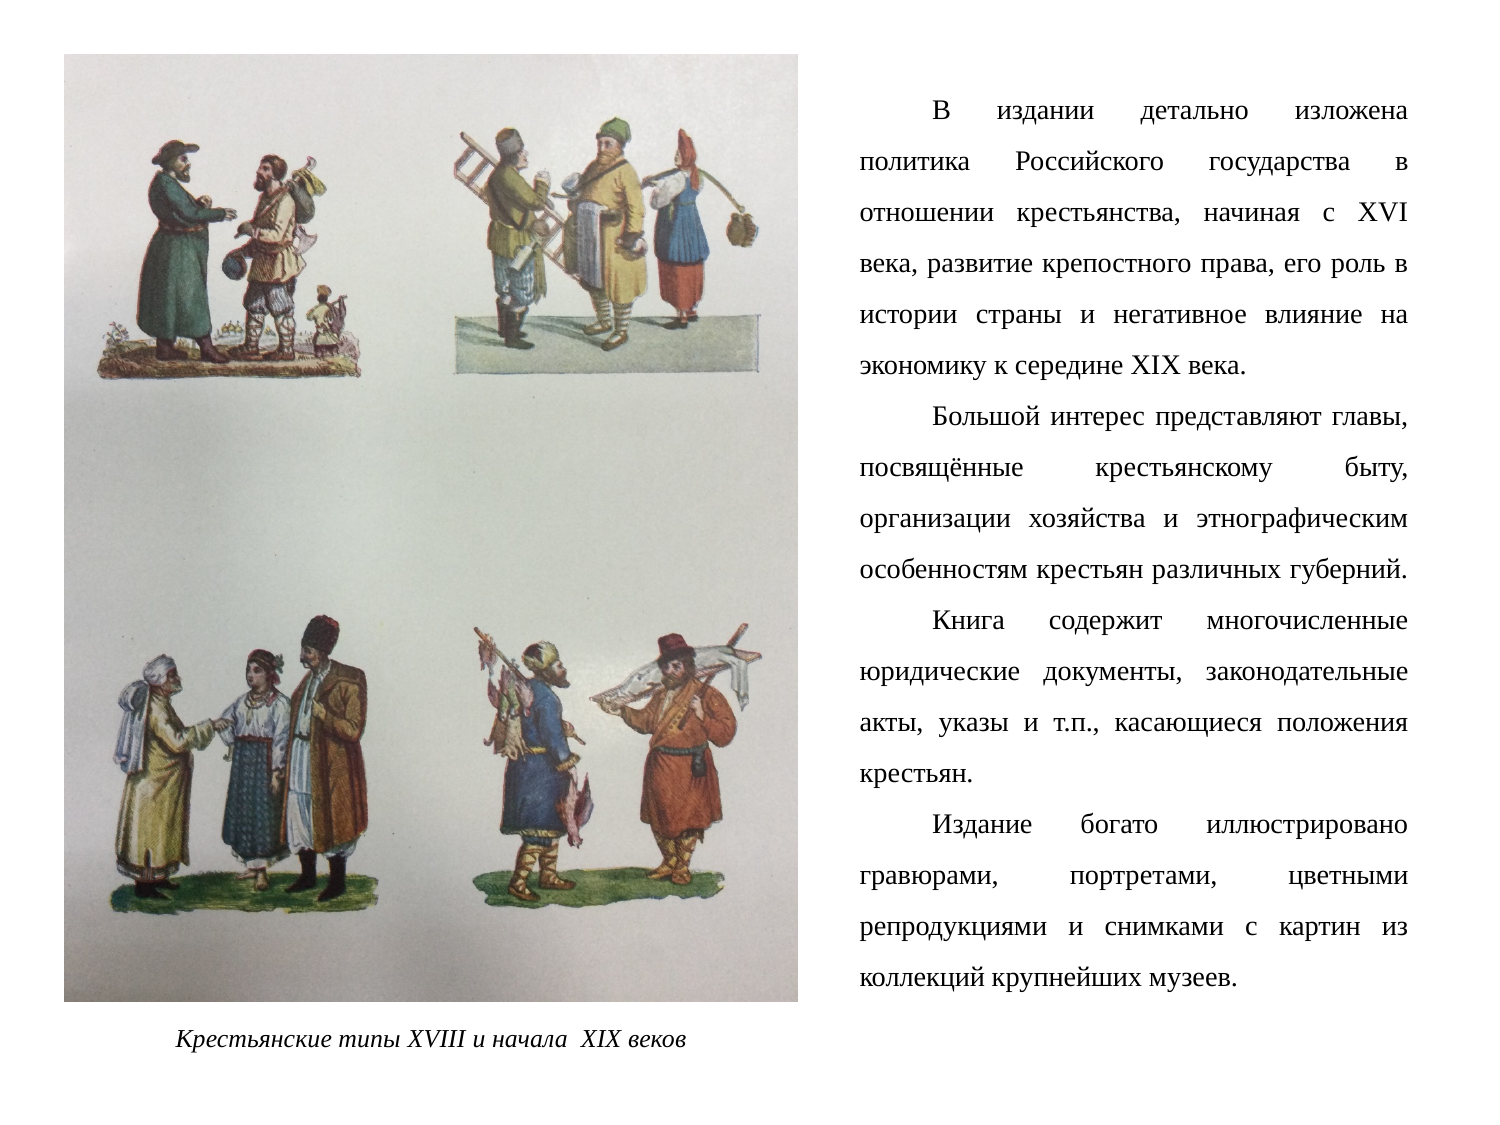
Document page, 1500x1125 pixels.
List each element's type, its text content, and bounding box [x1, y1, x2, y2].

list В издании детально изложена политика Российского государства в отношении крестьянства, начиная с XVI века, развитие крепостного права, его роль в истории страны и негативное влияние на экономику к середине XIX века. Большой интерес представляют главы, посвящённые крестьянскому быту, организации хозяйства и этнографическим особенностям крестьян различных губерний. Книга содержит многочисленные юридические документы, законодательные акты, указы и т.п., касающиеся положения крестьян. Издание богато иллюстрировано гравюрами, портретами, цветными репродукциями и снимками с картин из коллекций крупнейших музеев. [844, 66, 1424, 1047]
picture [64, 54, 798, 1002]
list Крестьянские типы XVIII и начала XIX веков [64, 1010, 798, 1071]
